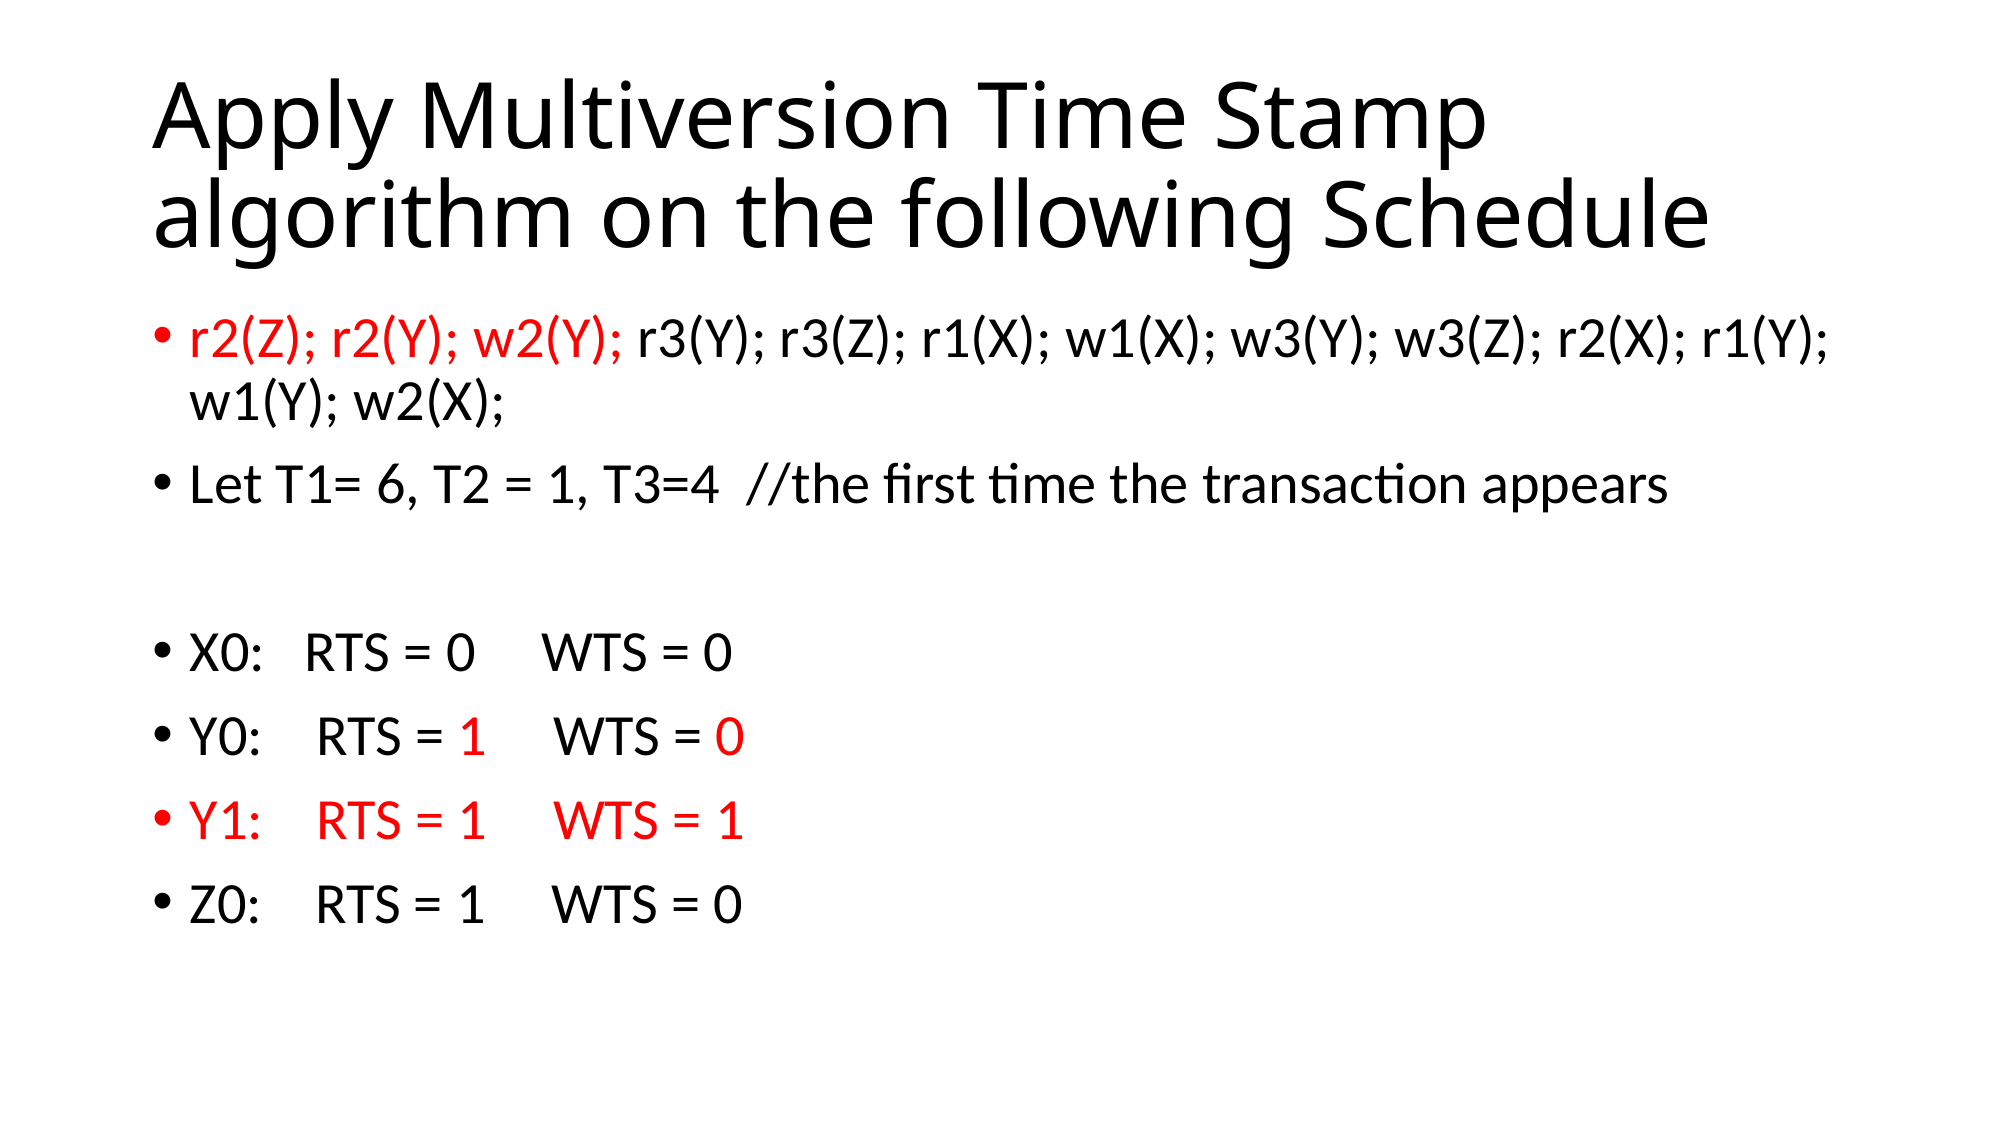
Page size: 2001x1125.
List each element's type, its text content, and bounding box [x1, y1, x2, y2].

list r2(Z); r2(Y); w2(Y); r3(Y); r3(Z); r1(X); w1(X); w3(Y); w3(Z); r2(X); r1(Y); w1(Y); w2(X); Let T1= 6, T2 = 1, T3=4 //the first time the transaction appears X0: RTS = 0 WTS = 0 Y0: RTS = 1 WTS = 0 Y1: RTS = 1 WTS = 1 Z0: RTS = 1 WTS = 0 [137, 299, 1863, 1014]
title Apply Multiversion Time Stamp algorithm on the following Schedule [137, 59, 1863, 278]
